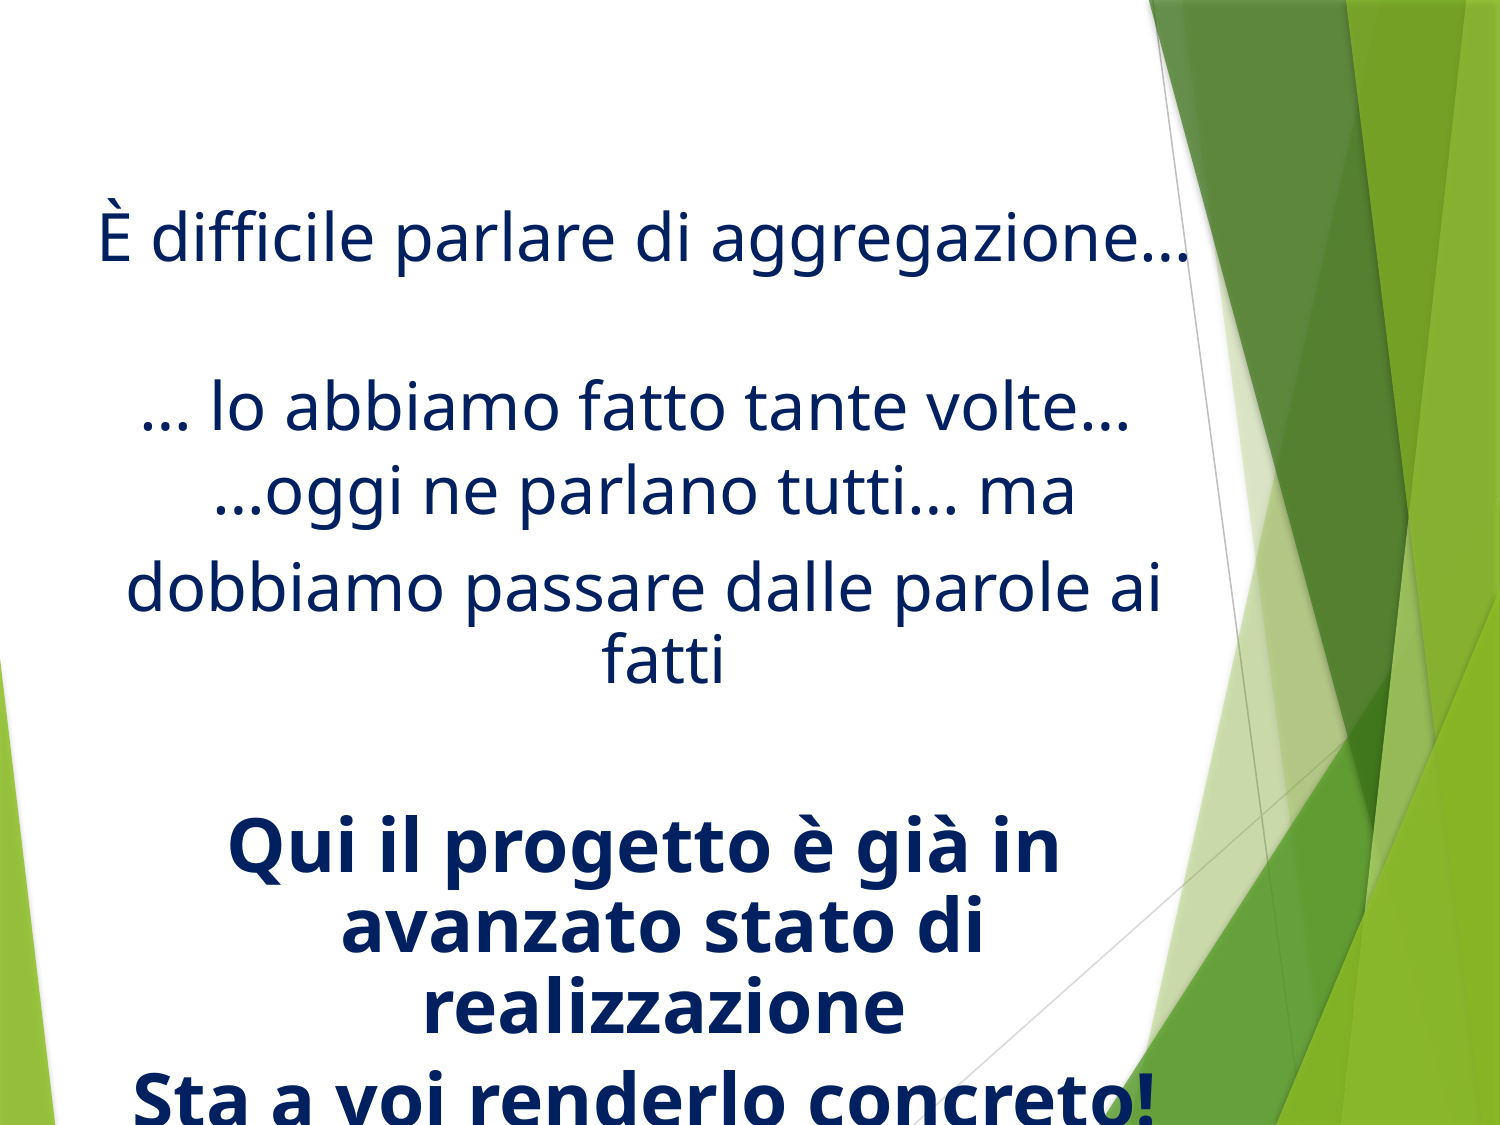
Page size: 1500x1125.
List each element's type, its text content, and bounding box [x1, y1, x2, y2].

text_box È difficile parlare di aggregazione… … lo abbiamo fatto tante volte… …oggi ne parlano tutti… ma dobbiamo passare dalle parole ai fatti Qui il progetto è già in avanzato stato di realizzazione Sta a voi renderlo concreto! [56, 196, 1235, 1013]
